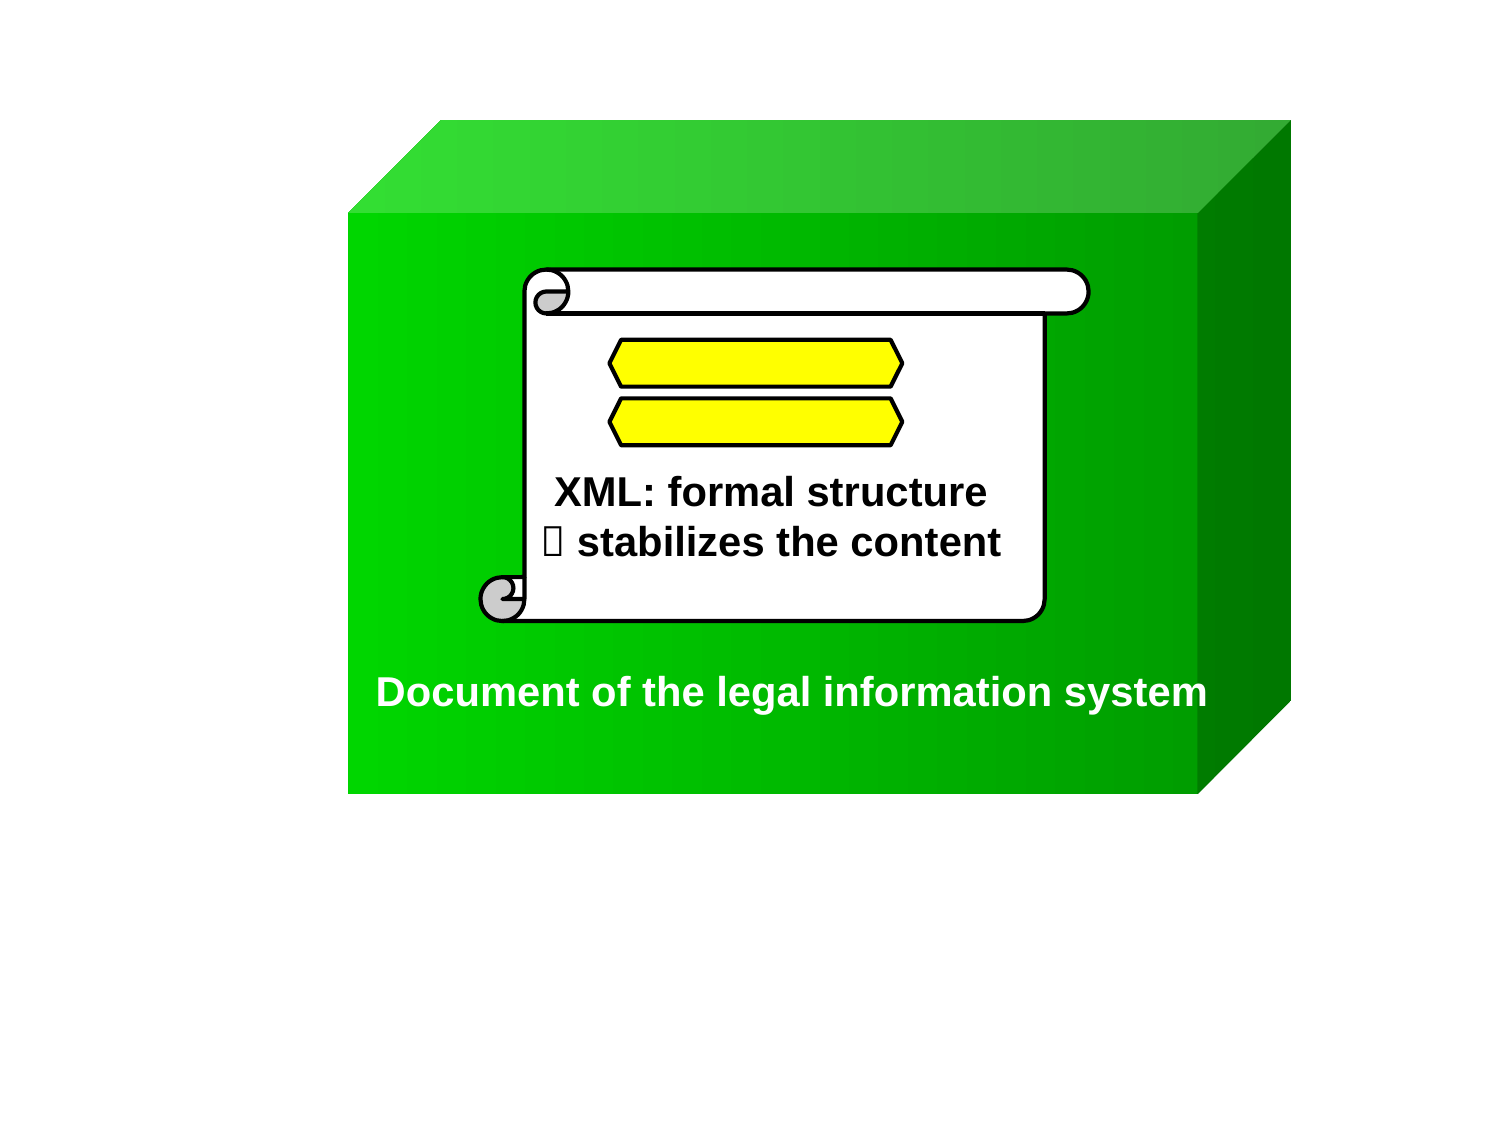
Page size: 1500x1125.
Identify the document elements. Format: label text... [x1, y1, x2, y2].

text_box Document of the legal information system [360, 656, 1223, 722]
text_box [478, 267, 1091, 624]
text_box [346, 117, 1293, 797]
text_box [607, 396, 905, 448]
text_box XML: formal structure  stabilizes the content [525, 456, 1017, 572]
text_box [607, 337, 905, 389]
